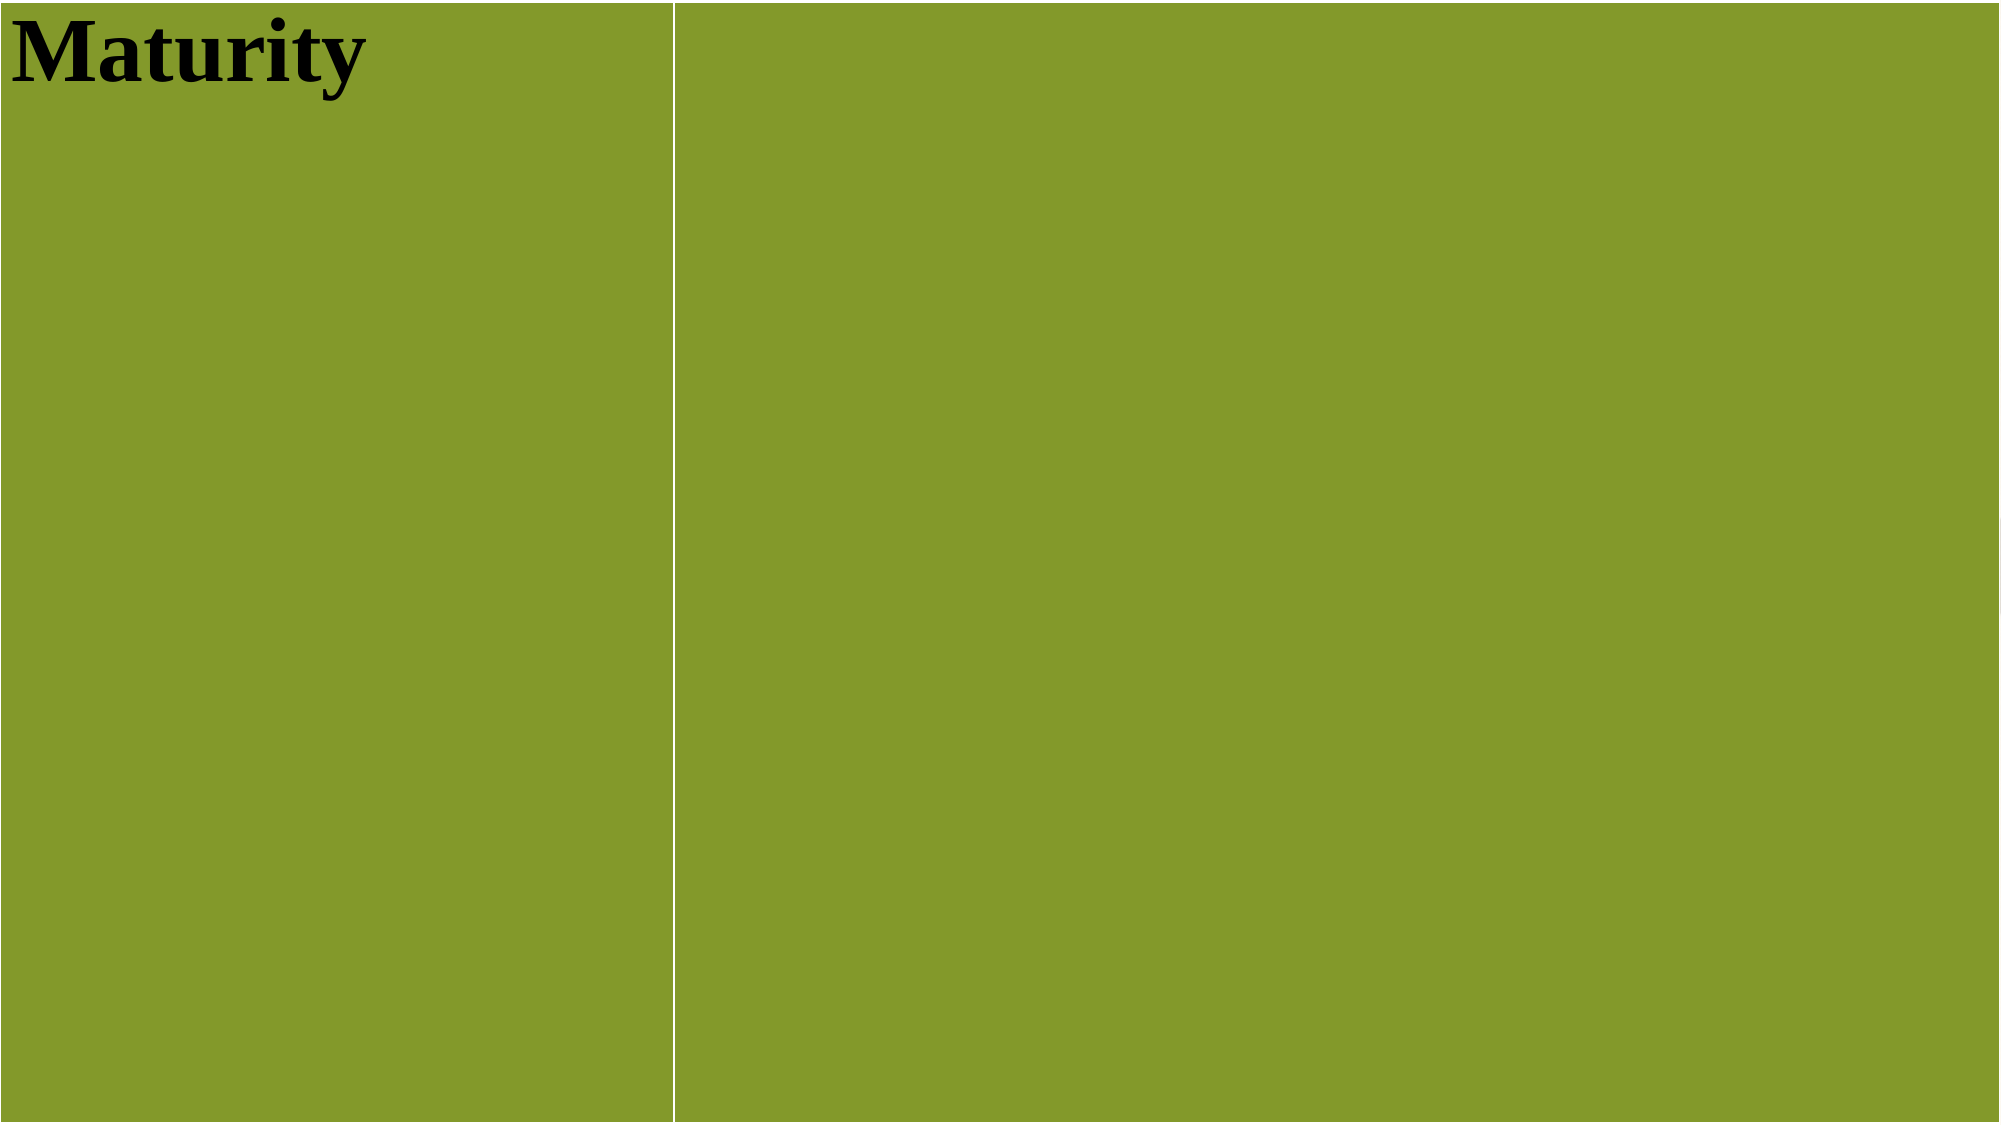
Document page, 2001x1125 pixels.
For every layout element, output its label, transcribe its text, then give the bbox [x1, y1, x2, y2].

table_header Maturity [1, 3, 673, 1122]
table_header [675, 3, 1999, 1122]
